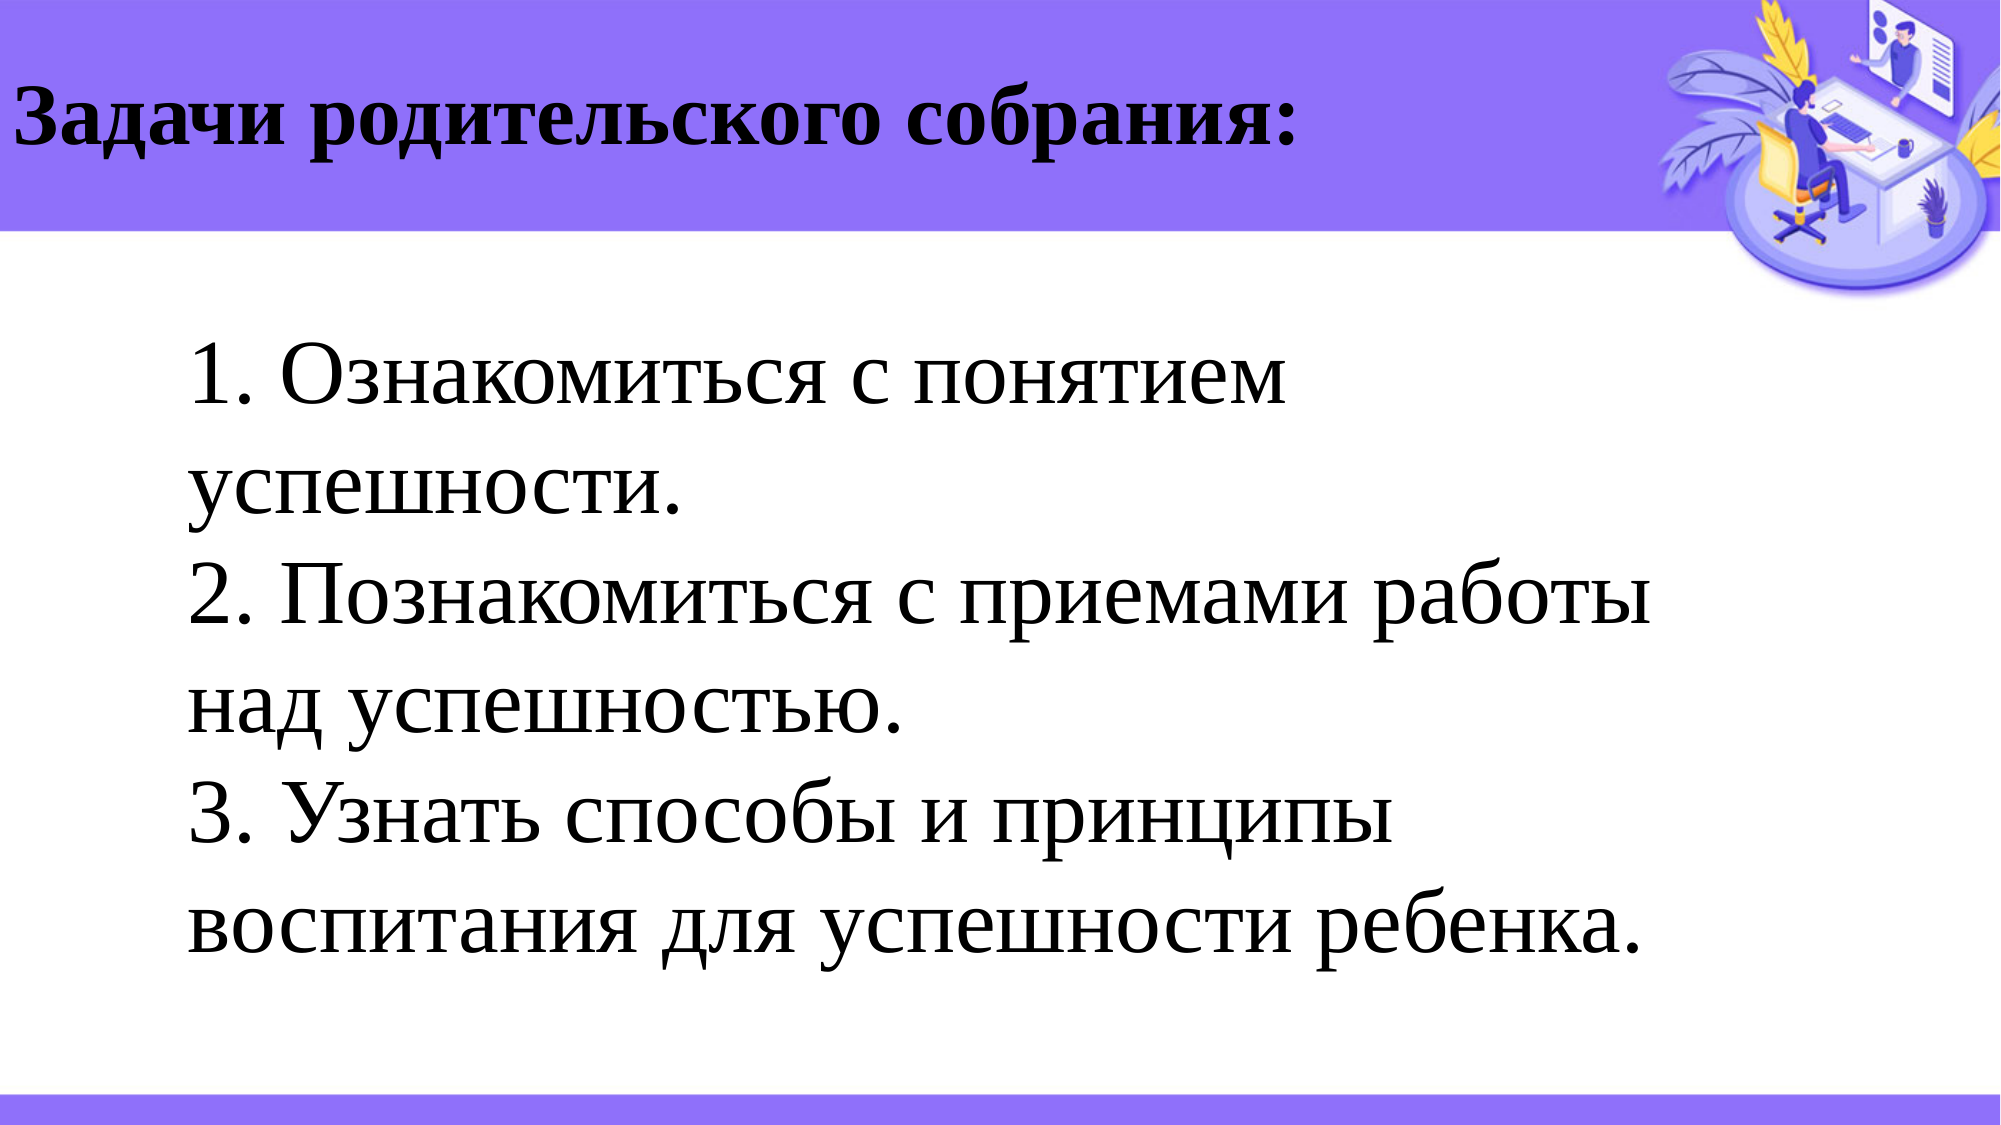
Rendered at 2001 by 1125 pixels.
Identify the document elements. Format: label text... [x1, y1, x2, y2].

picture [0, 0, 2001, 1125]
text_box 1. Ознакомиться с понятием успешности. 2. Познакомиться с приемами работы над успешностью. 3. Узнать способы и принципы воспитания для успешности ребенка. [173, 304, 1782, 979]
title Задачи родительского собрания: [0, 60, 1800, 278]
